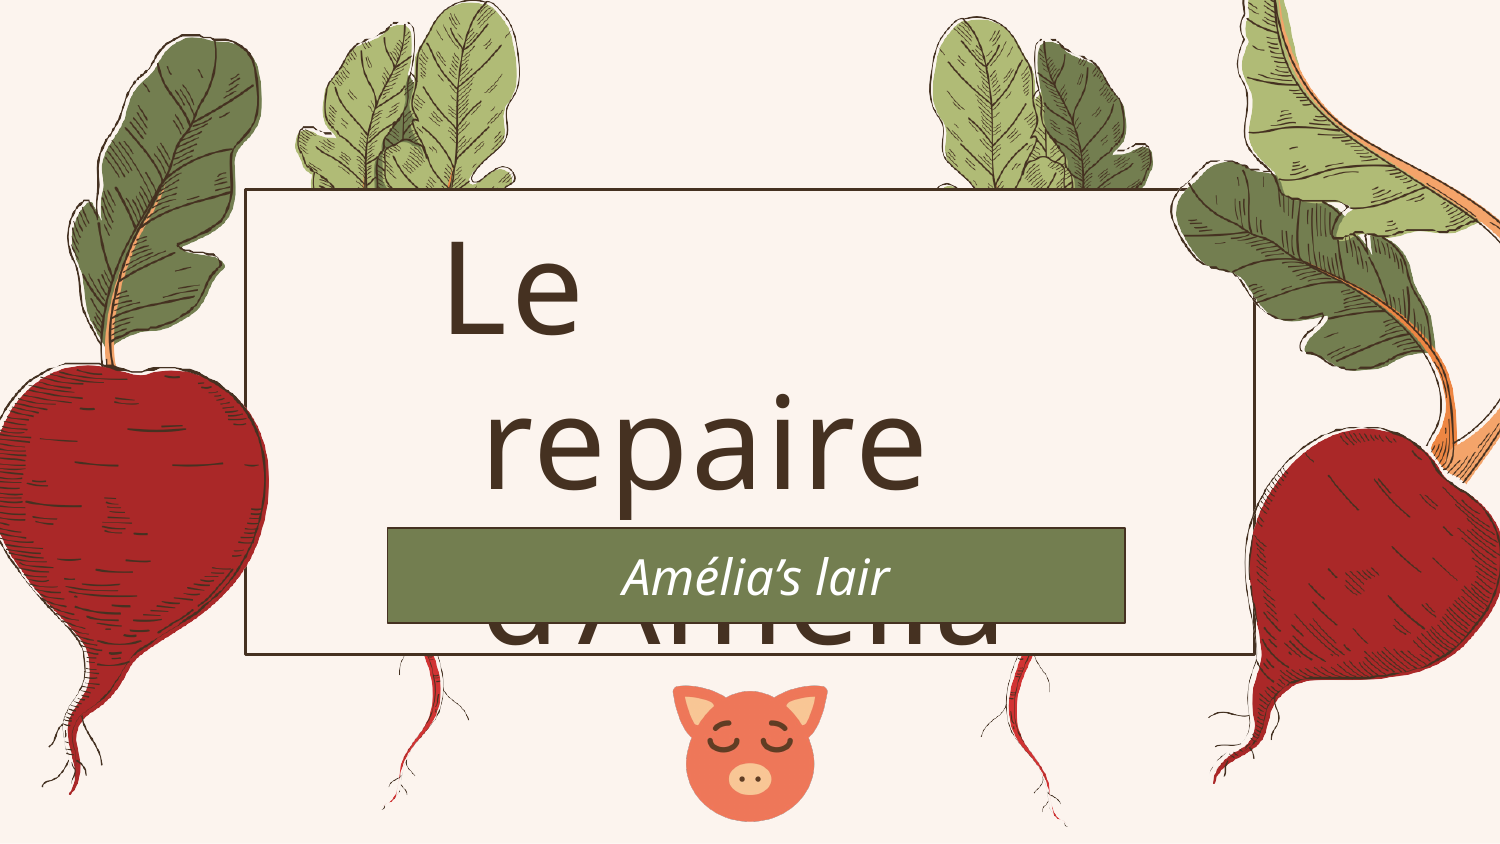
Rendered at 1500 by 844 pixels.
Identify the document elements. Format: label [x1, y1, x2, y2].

picture [670, 675, 830, 835]
text_box [0, 0, 1500, 811]
picture [928, 811, 1154, 828]
